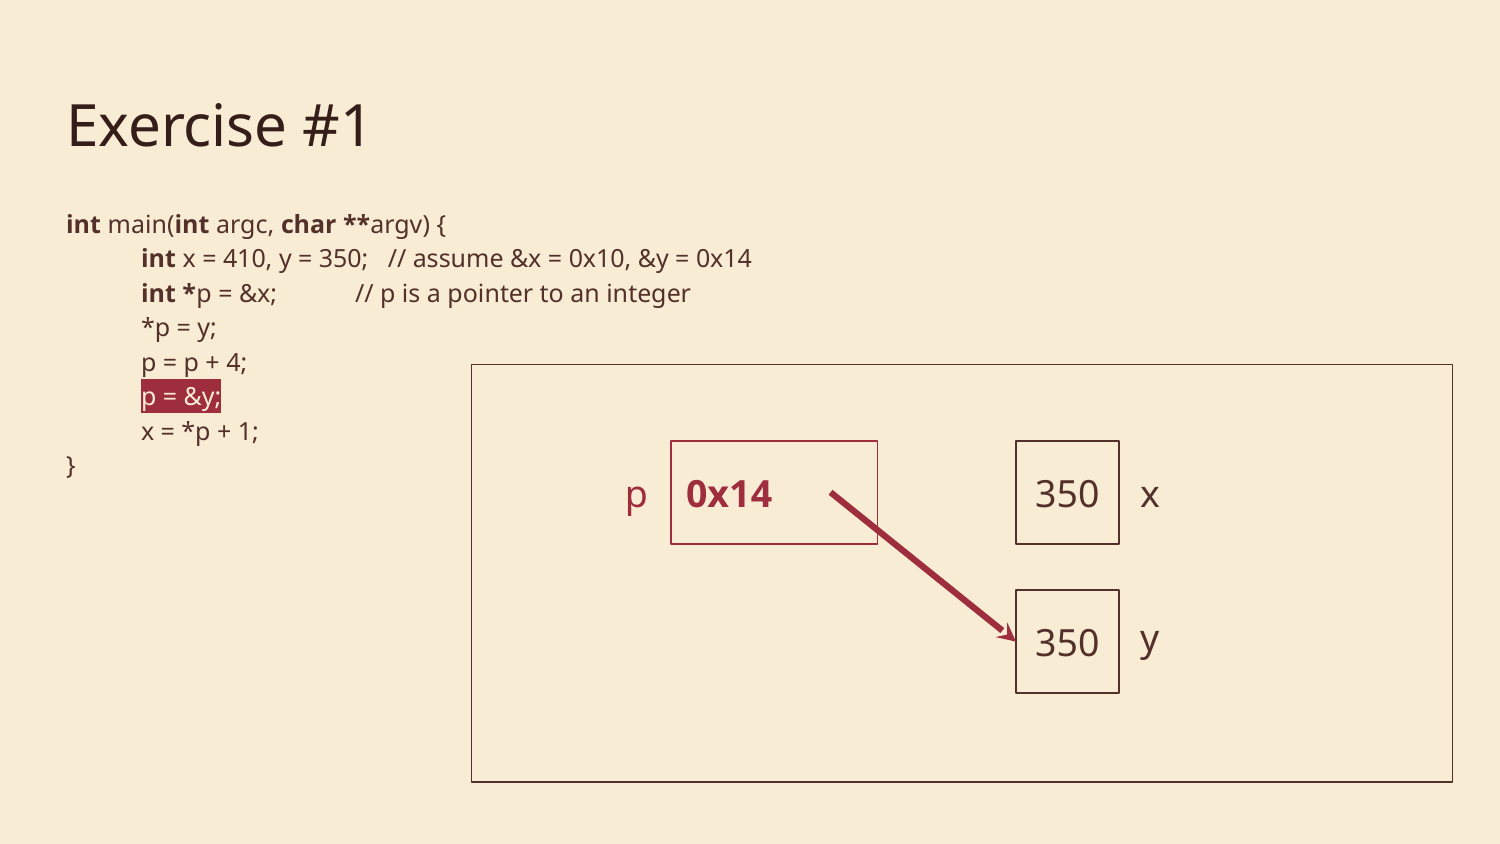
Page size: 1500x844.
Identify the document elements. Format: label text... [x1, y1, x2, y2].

text_box 350 [1015, 440, 1120, 544]
list int main(int argc, char **argv) { int x = 410, y = 350; // assume &x = 0x10, &y = 0x14 int *p = &x; // p is a pointer to an integer *p = y; p = p + 4; p = &y; x = *p + 1; } [51, 189, 1449, 446]
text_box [830, 492, 1017, 642]
text_box [471, 364, 1453, 782]
text_box x [1125, 440, 1229, 544]
text_box 0x14 [670, 440, 878, 544]
text_box p [559, 440, 664, 544]
text_box 350 [1015, 589, 1120, 694]
title Exercise #1 [51, 72, 1449, 167]
text_box y [1125, 584, 1229, 688]
